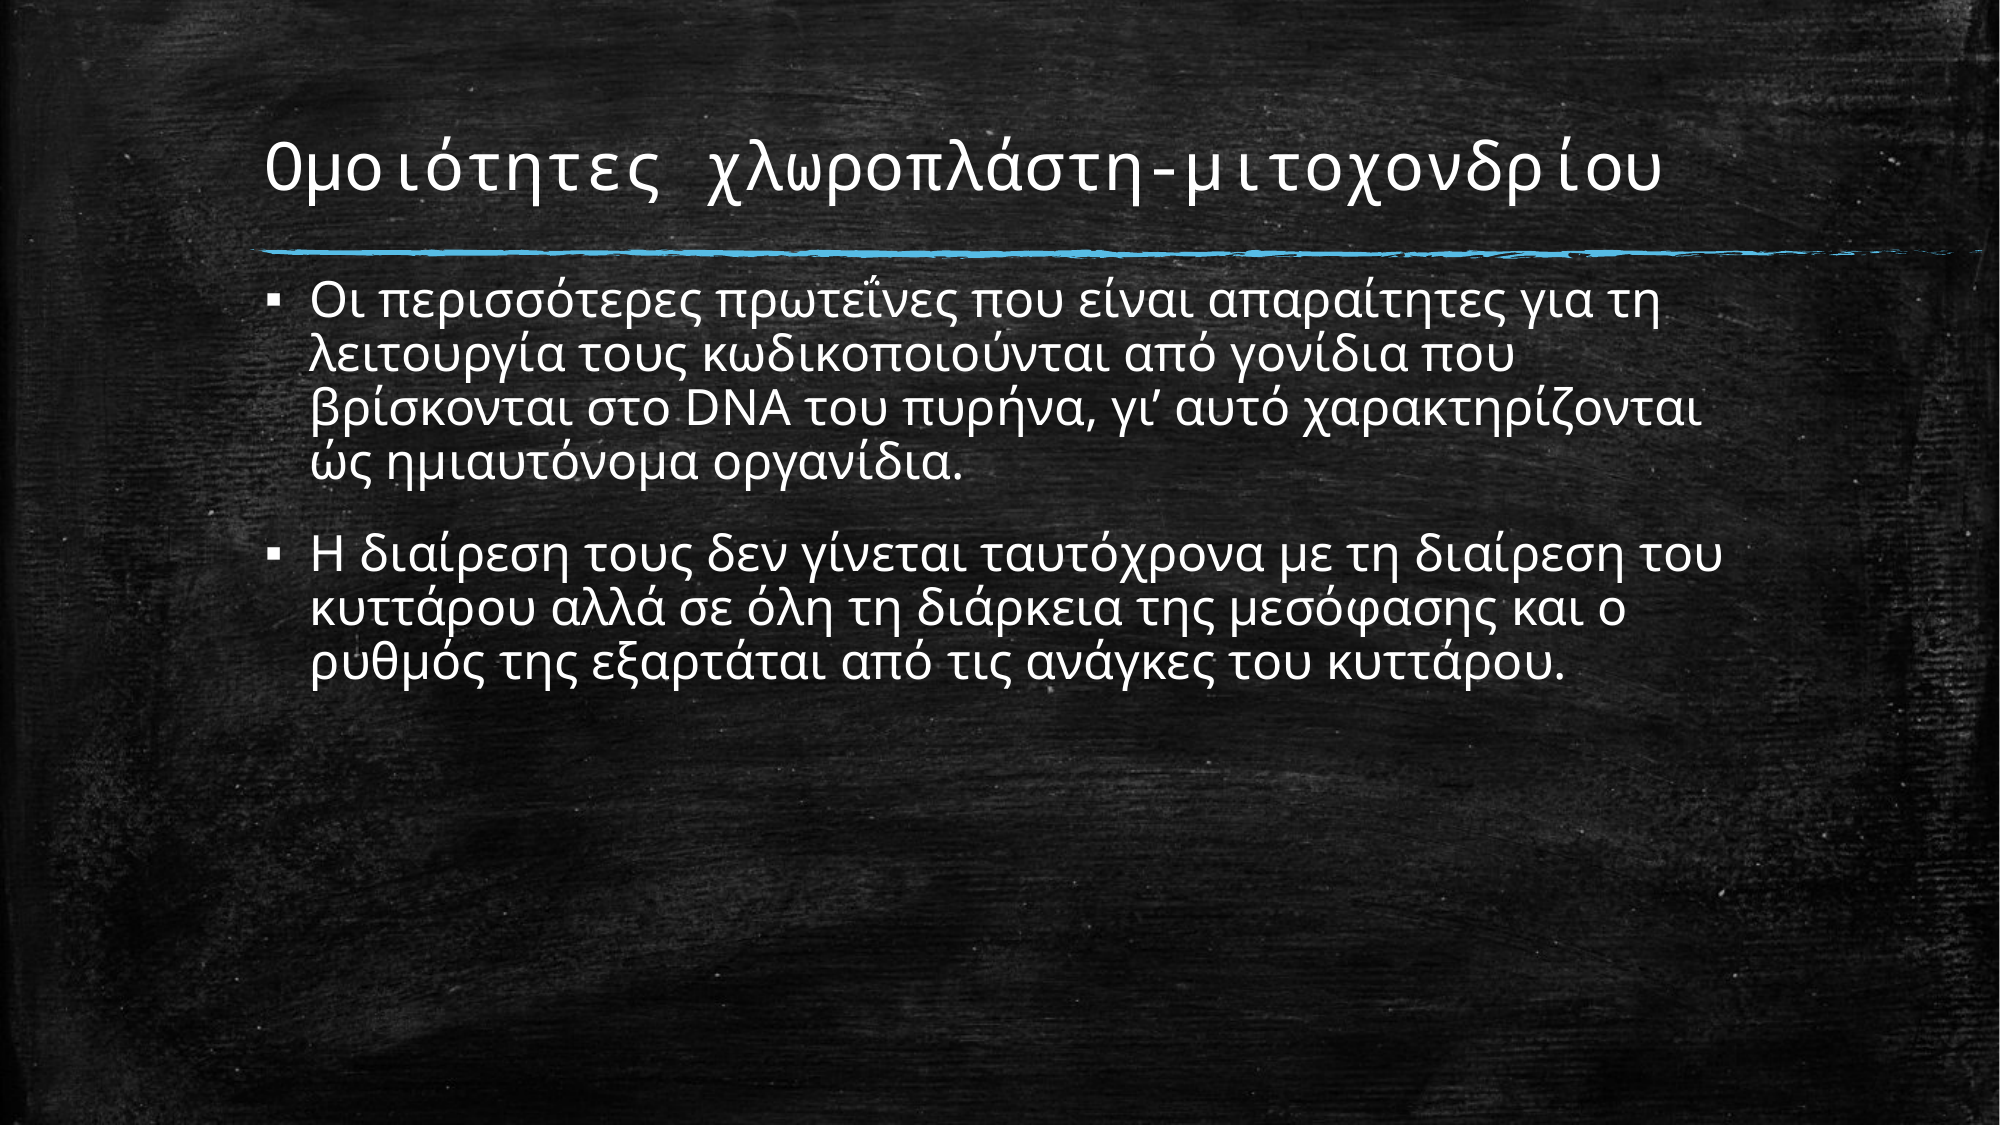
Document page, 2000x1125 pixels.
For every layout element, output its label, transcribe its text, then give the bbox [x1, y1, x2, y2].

list Οι περισσότερες πρωτεΐνες που είναι απαραίτητες για τη λειτουργία τους κωδικοποιούνται από γονίδια που βρίσκονται στο DNA του πυρήνα, γι’ αυτό χαρακτηρίζονται ώς ημιαυτόνομα οργανίδια. Η διαίρεση τους δεν γίνεται ταυτόχρονα με τη διαίρεση του κυττάρου αλλά σε όλη τη διάρκεια της μεσόφασης και ο ρυθμός της εξαρτάται από τις ανάγκες του κυττάρου. [249, 267, 1750, 1013]
title Ομοιότητες χλωροπλάστη-μιτοχονδρίου [249, 45, 1750, 213]
